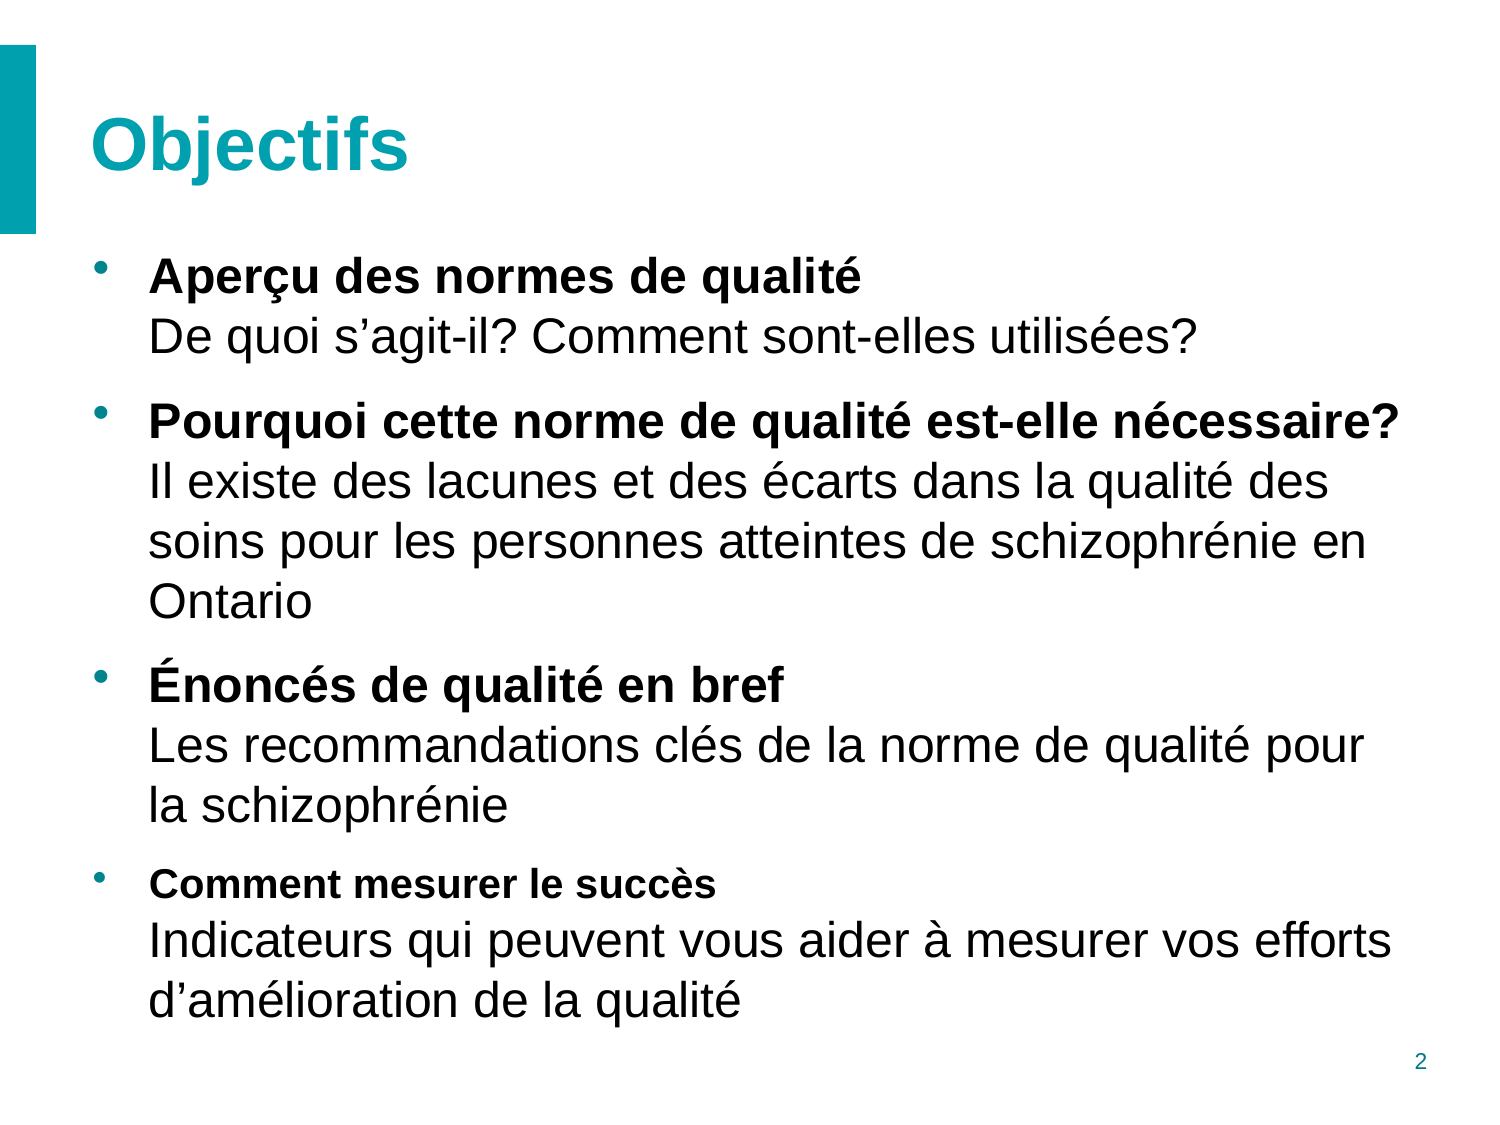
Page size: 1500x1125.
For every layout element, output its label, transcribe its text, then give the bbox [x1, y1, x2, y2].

list Aperçu des normes de qualité De quoi s’agit-il? Comment sont-elles utilisées? Pourquoi cette norme de qualité est-elle nécessaire? Il existe des lacunes et des écarts dans la qualité des soins pour les personnes atteintes de schizophrénie en Ontario Énoncés de qualité en bref Les recommandations clés de la norme de qualité pour la schizophrénie Comment mesurer le succès Indicateurs qui peuvent vous aider à mesurer vos efforts d’amélioration de la qualité [75, 236, 1425, 934]
title Objectifs [75, 45, 1428, 237]
